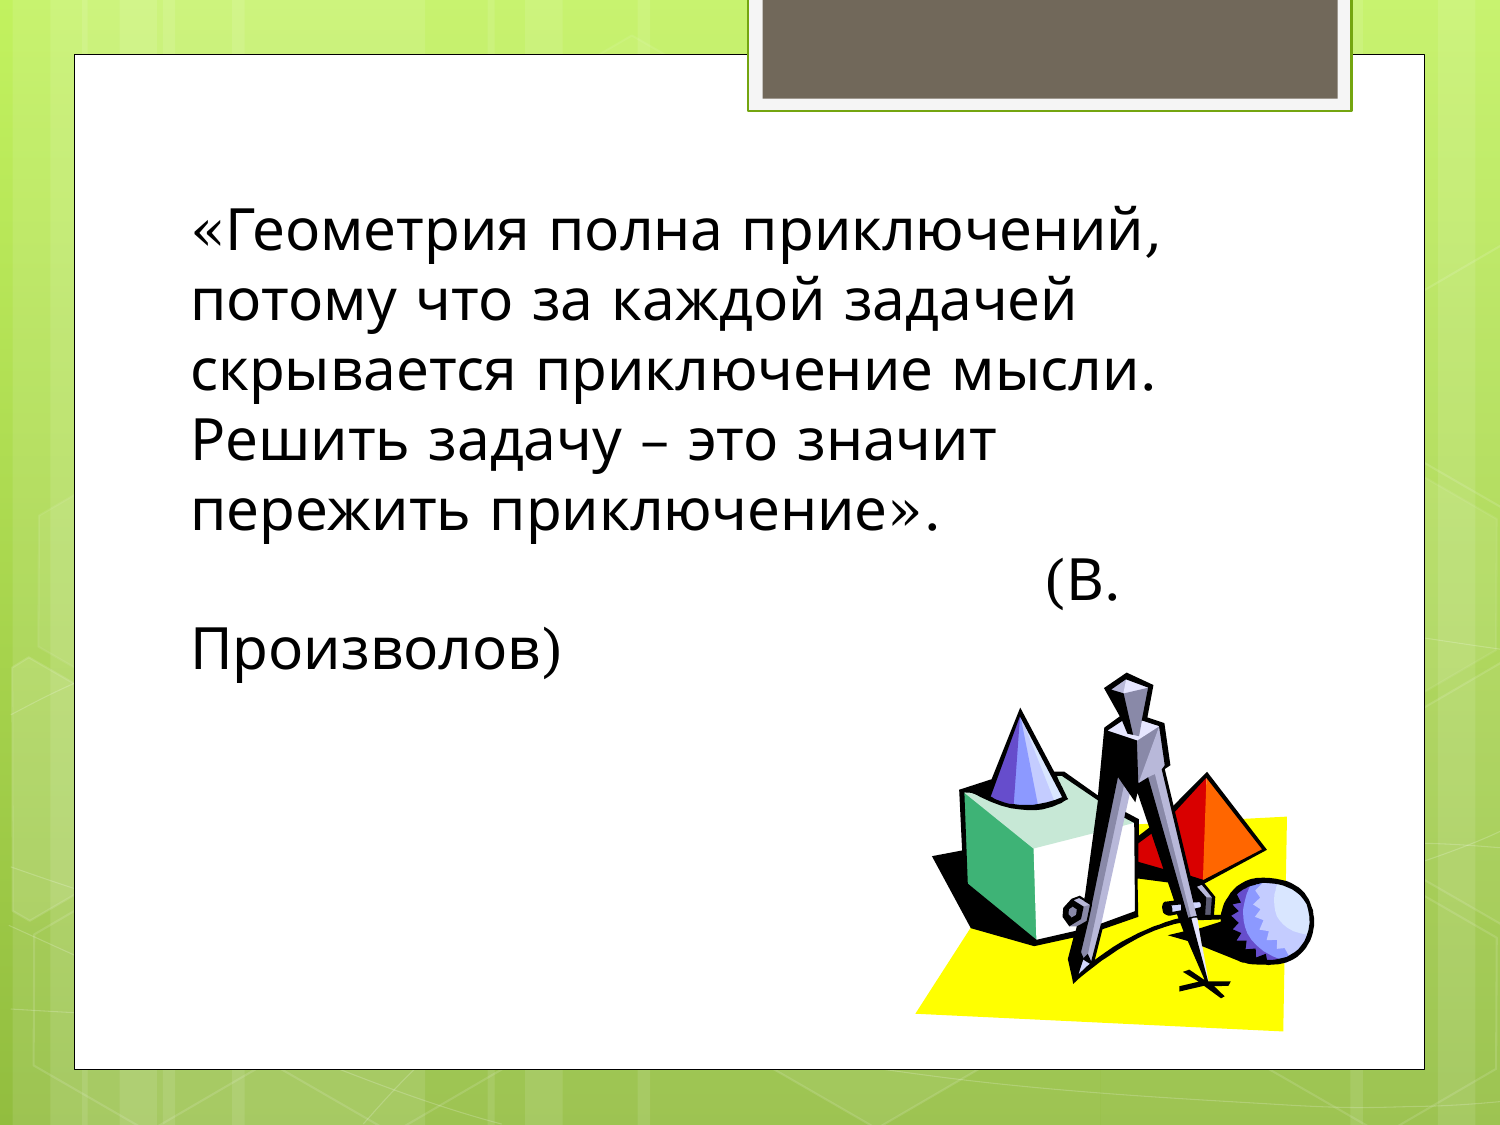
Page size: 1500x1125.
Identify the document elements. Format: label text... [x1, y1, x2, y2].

text_box «Геометрия полна приключений, потому что за каждой задачей скрывается приключение мысли. Решить задачу – это значит пережить приключение». (В. Произволов) [175, 184, 1251, 830]
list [915, 668, 1318, 1036]
